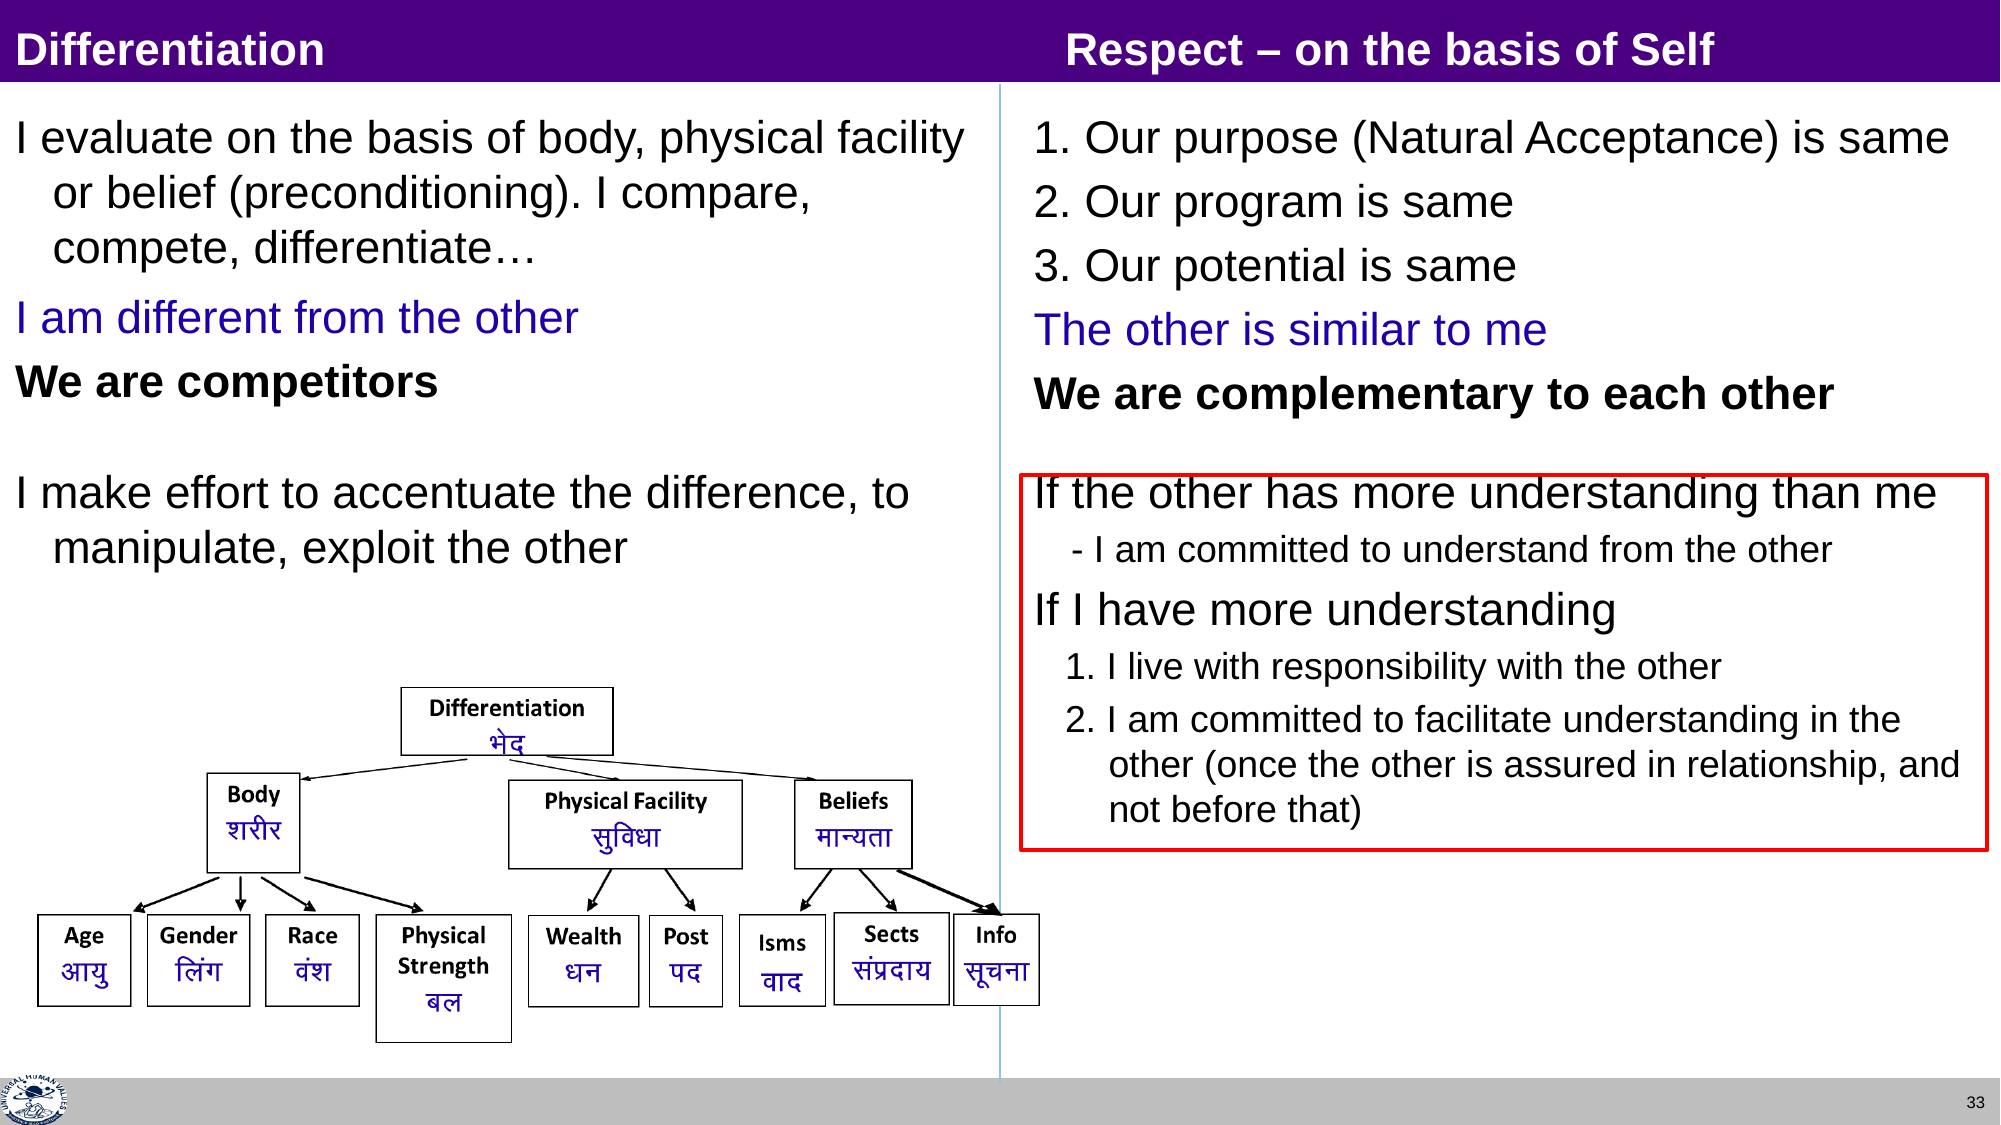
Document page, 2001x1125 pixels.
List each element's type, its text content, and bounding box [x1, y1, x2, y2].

text_box [1019, 473, 1989, 852]
list 1. Our purpose (Natural Acceptance) is same 2. Our program is same 3. Our potential is same The other is similar to me We are complementary to each other If the other has more understanding than me - I am committed to understand from the other If I have more understanding 1. I live with responsibility with the other 2. I am committed to facilitate understanding in the other (once the other is assured in relationship, and not before that) [1018, 99, 2000, 1075]
picture [0, 1075, 67, 1125]
title Differentiation Respect – on the basis of Self [0, 12, 2000, 75]
list I evaluate on the basis of body, physical facility or belief (preconditioning). I compare, compete, differentiate… I am different from the other We are competitors I make effort to accentuate the difference, to manipulate, exploit the other [0, 99, 986, 1075]
picture [37, 683, 1049, 1043]
